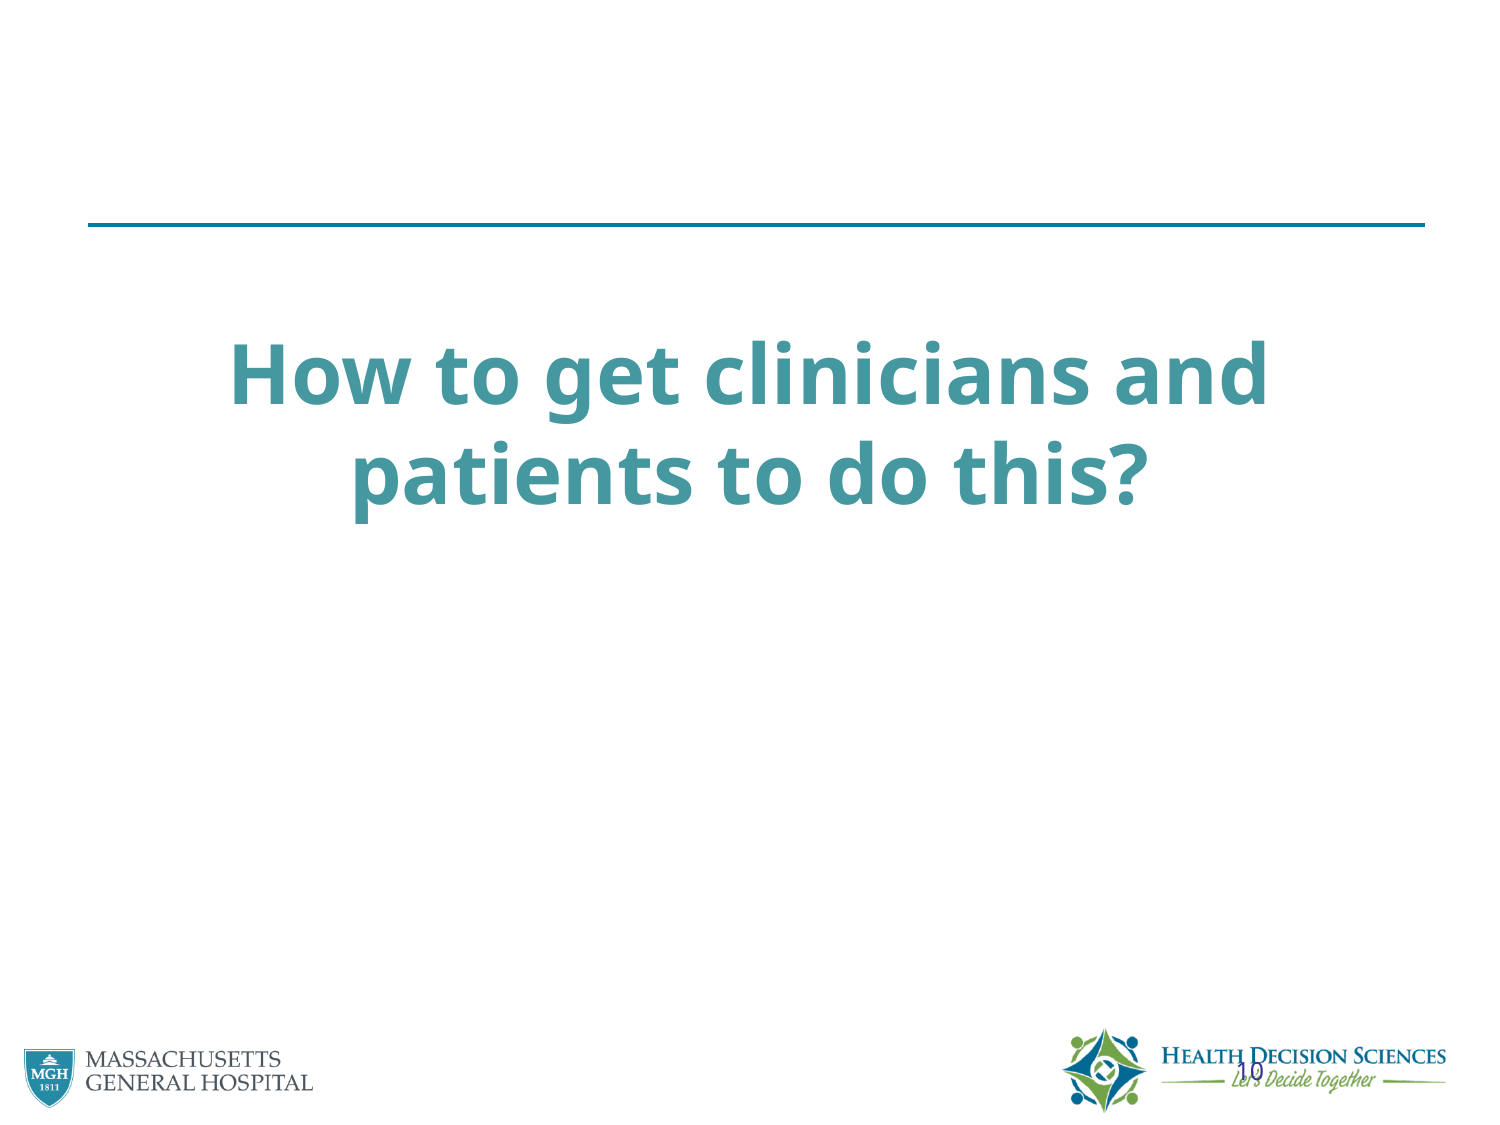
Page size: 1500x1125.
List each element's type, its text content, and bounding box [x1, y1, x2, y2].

title How to get clinicians and patients to do this? [74, 308, 1426, 534]
text_box 10 [1074, 1042, 1425, 1103]
picture [1062, 1027, 1446, 1113]
picture [24, 1049, 313, 1108]
